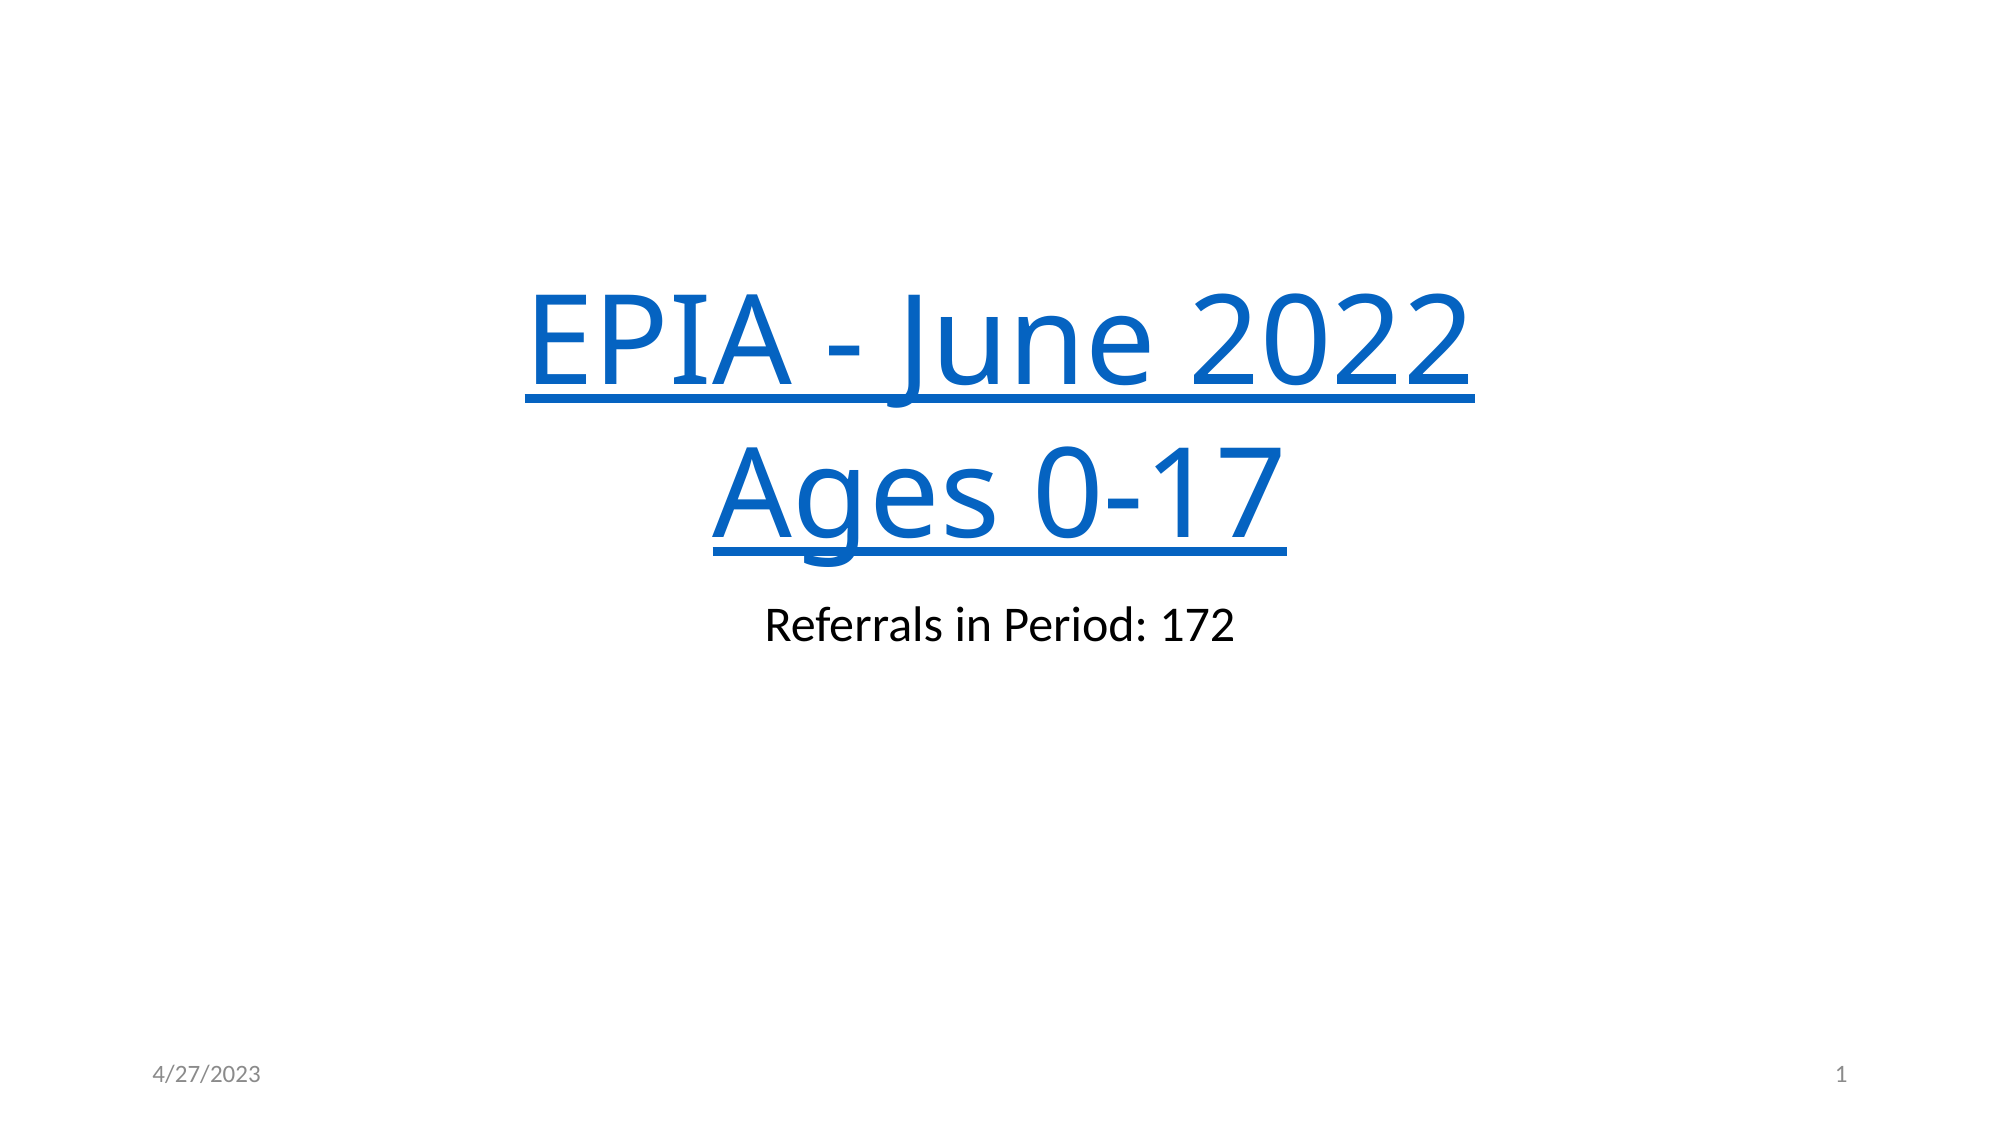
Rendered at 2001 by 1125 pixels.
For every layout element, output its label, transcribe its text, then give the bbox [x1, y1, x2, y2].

title EPIA - June 2022 Ages 0-17 [249, 184, 1750, 576]
subtitle Referrals in Period: 172 [249, 590, 1750, 863]
slide_number 1 [1412, 1042, 1863, 1103]
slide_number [137, 1042, 588, 1103]
